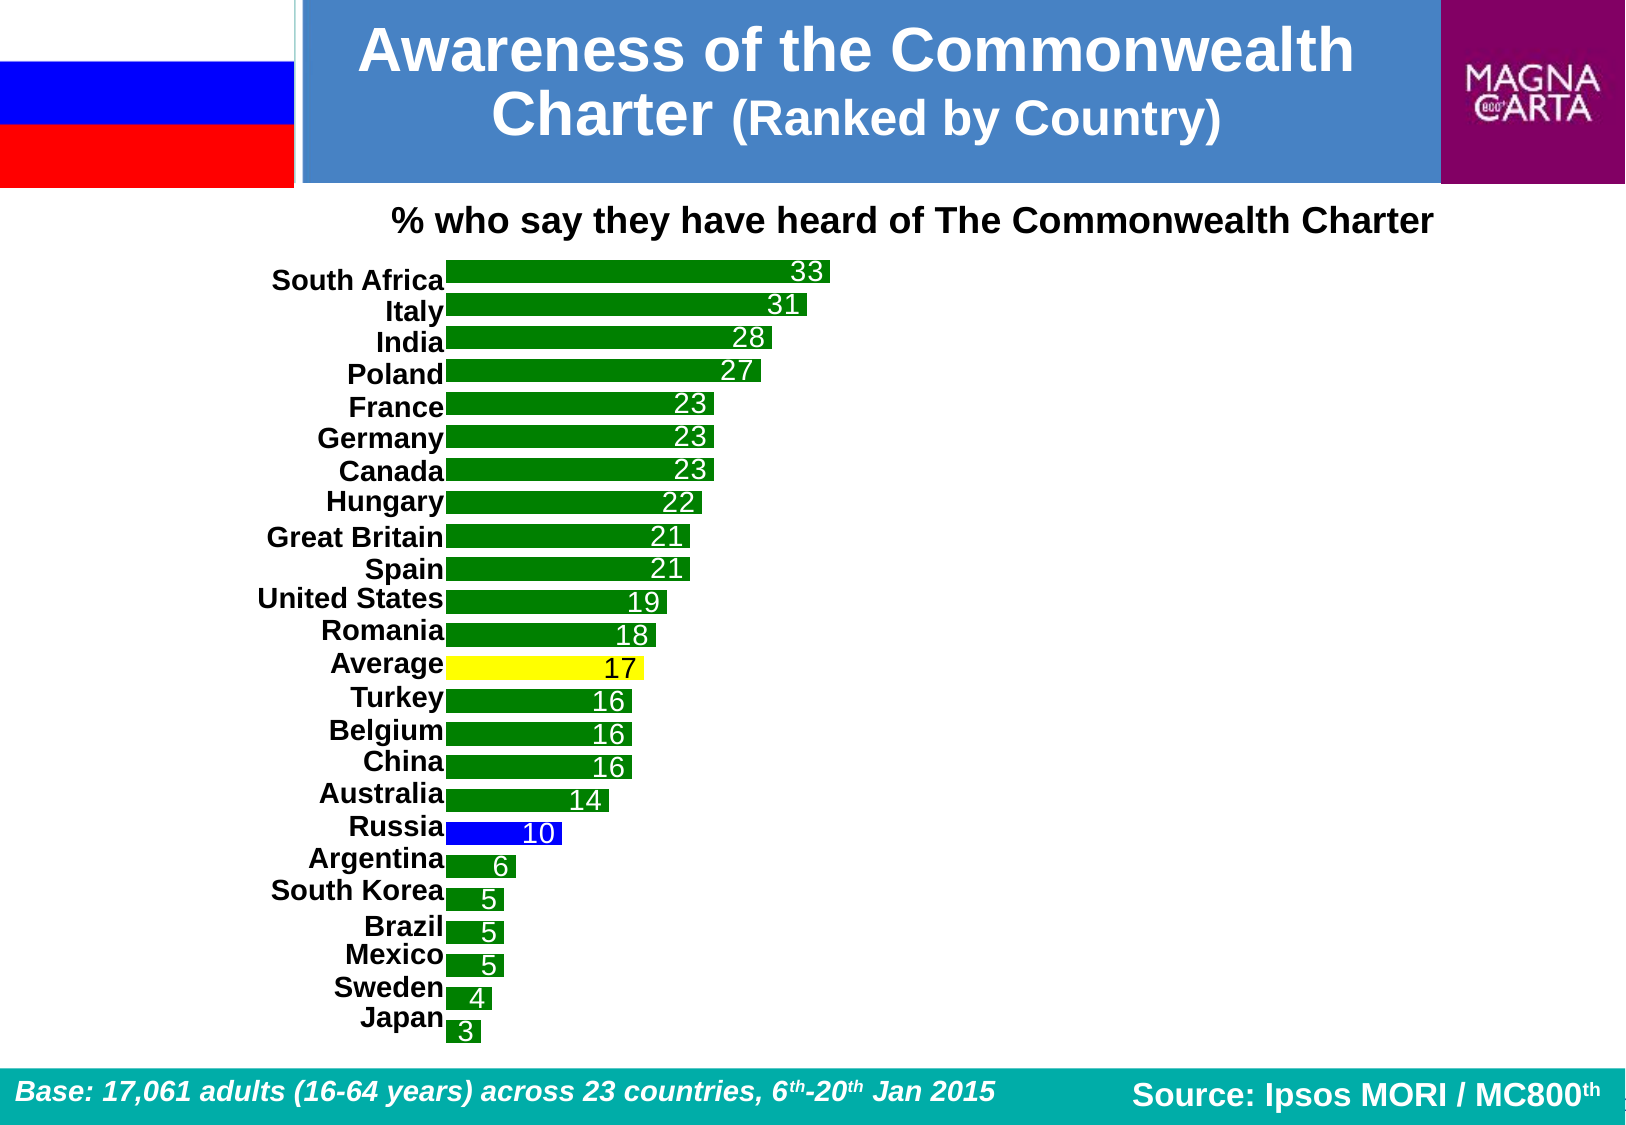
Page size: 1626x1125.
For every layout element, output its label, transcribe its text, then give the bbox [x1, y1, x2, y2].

text_box United States [189, 577, 415, 622]
text_box India [285, 321, 415, 352]
text_box Hungary [235, 480, 415, 525]
text_box Canada [235, 450, 415, 480]
text_box Romania [203, 622, 415, 642]
text_box Average [168, 642, 415, 688]
text_box Spain [309, 561, 415, 593]
text_box Mexico [262, 933, 415, 979]
text_box Brazil [283, 914, 415, 933]
text_box Source: Ipsos MORI / MC800th [1162, 1072, 1625, 1121]
chart [420, 238, 1625, 1065]
text_box % who say they have heard of The Commonwealth Charter [376, 196, 1565, 249]
text_box Sweden [245, 966, 415, 1011]
text_box China [237, 754, 415, 785]
text_box Japan [304, 1011, 415, 1042]
text_box South Korea [205, 882, 415, 914]
text_box Poland [233, 352, 415, 398]
text_box Australia [258, 772, 415, 818]
text_box Base: 17,061 adults (16-64 years) across 23 countries, 6th-20th Jan 2015 [0, 1070, 1162, 1125]
text_box Great Britain [161, 516, 415, 561]
picture [302, 0, 1625, 184]
title Awareness of the Commonwealth Charter (Ranked by Country) [301, 11, 1413, 157]
text_box Turkey [283, 676, 415, 722]
text_box Germany [224, 417, 415, 463]
text_box Argentina [199, 837, 415, 882]
text_box Belgium [231, 709, 415, 754]
text_box Russia [296, 805, 415, 837]
text_box South Africa [214, 259, 415, 304]
picture [0, 0, 295, 188]
text_box Italy [279, 304, 415, 336]
text_box France [258, 398, 415, 431]
